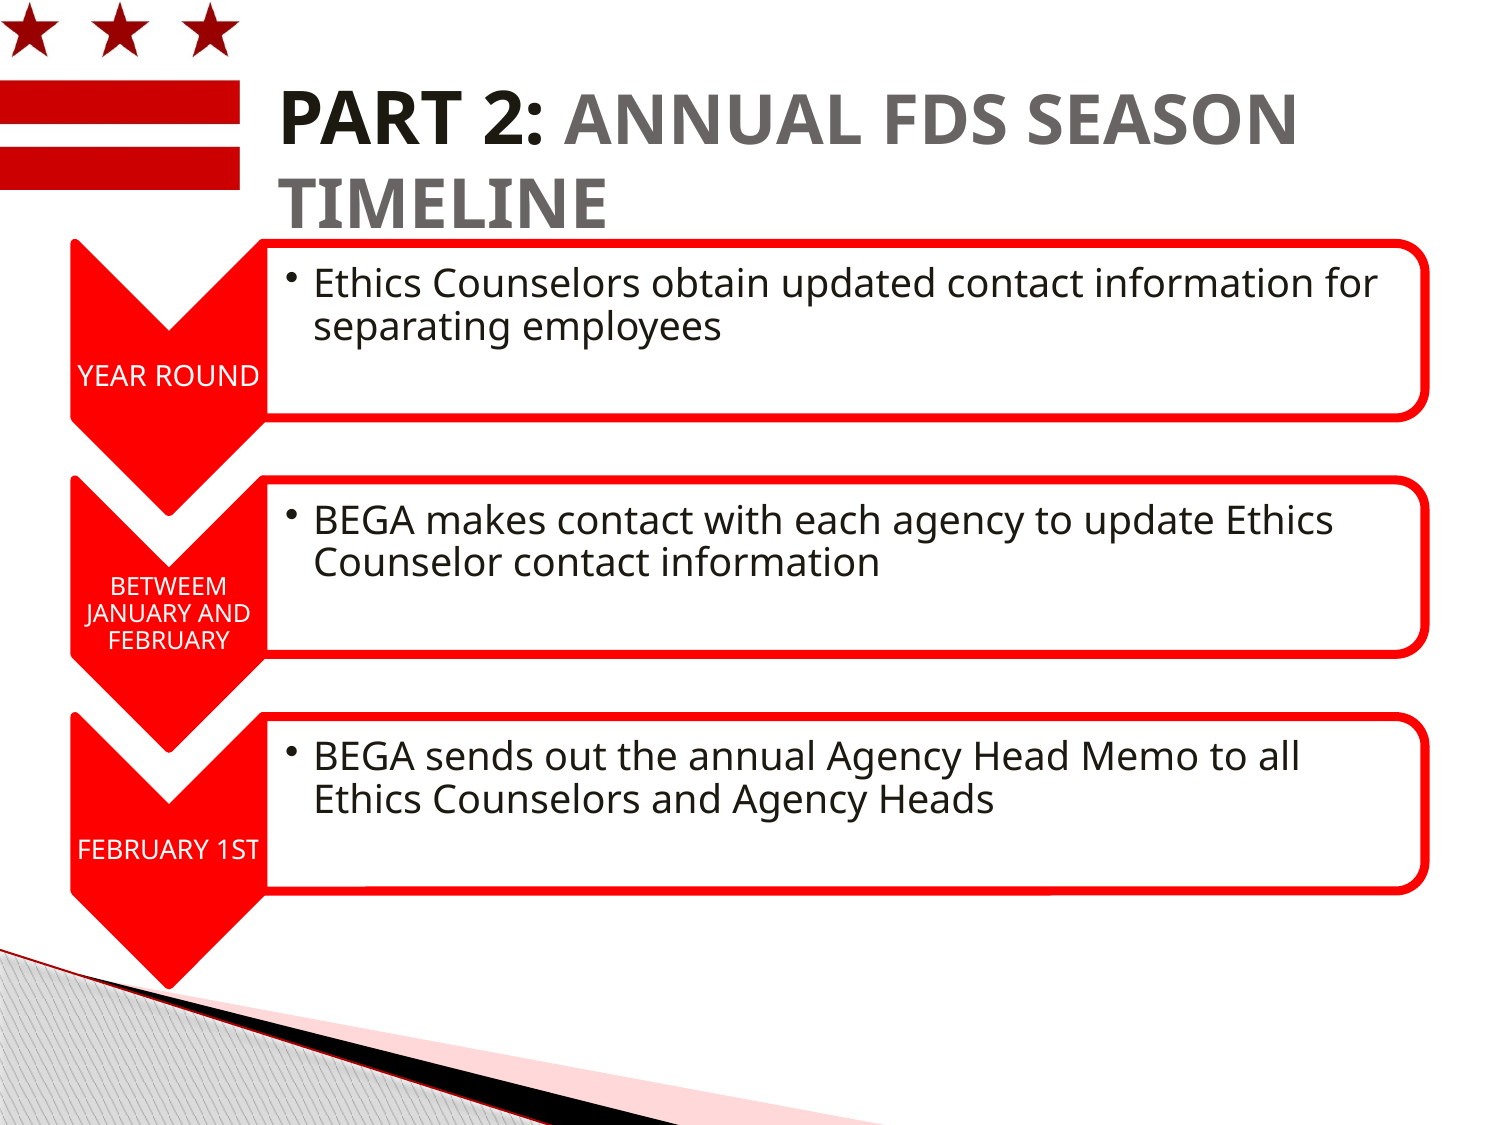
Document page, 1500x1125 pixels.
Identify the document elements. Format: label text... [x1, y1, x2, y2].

title PART 2: Annual FDS Season Timeline [262, 62, 1498, 250]
picture [0, 1, 240, 190]
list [74, 242, 1426, 986]
